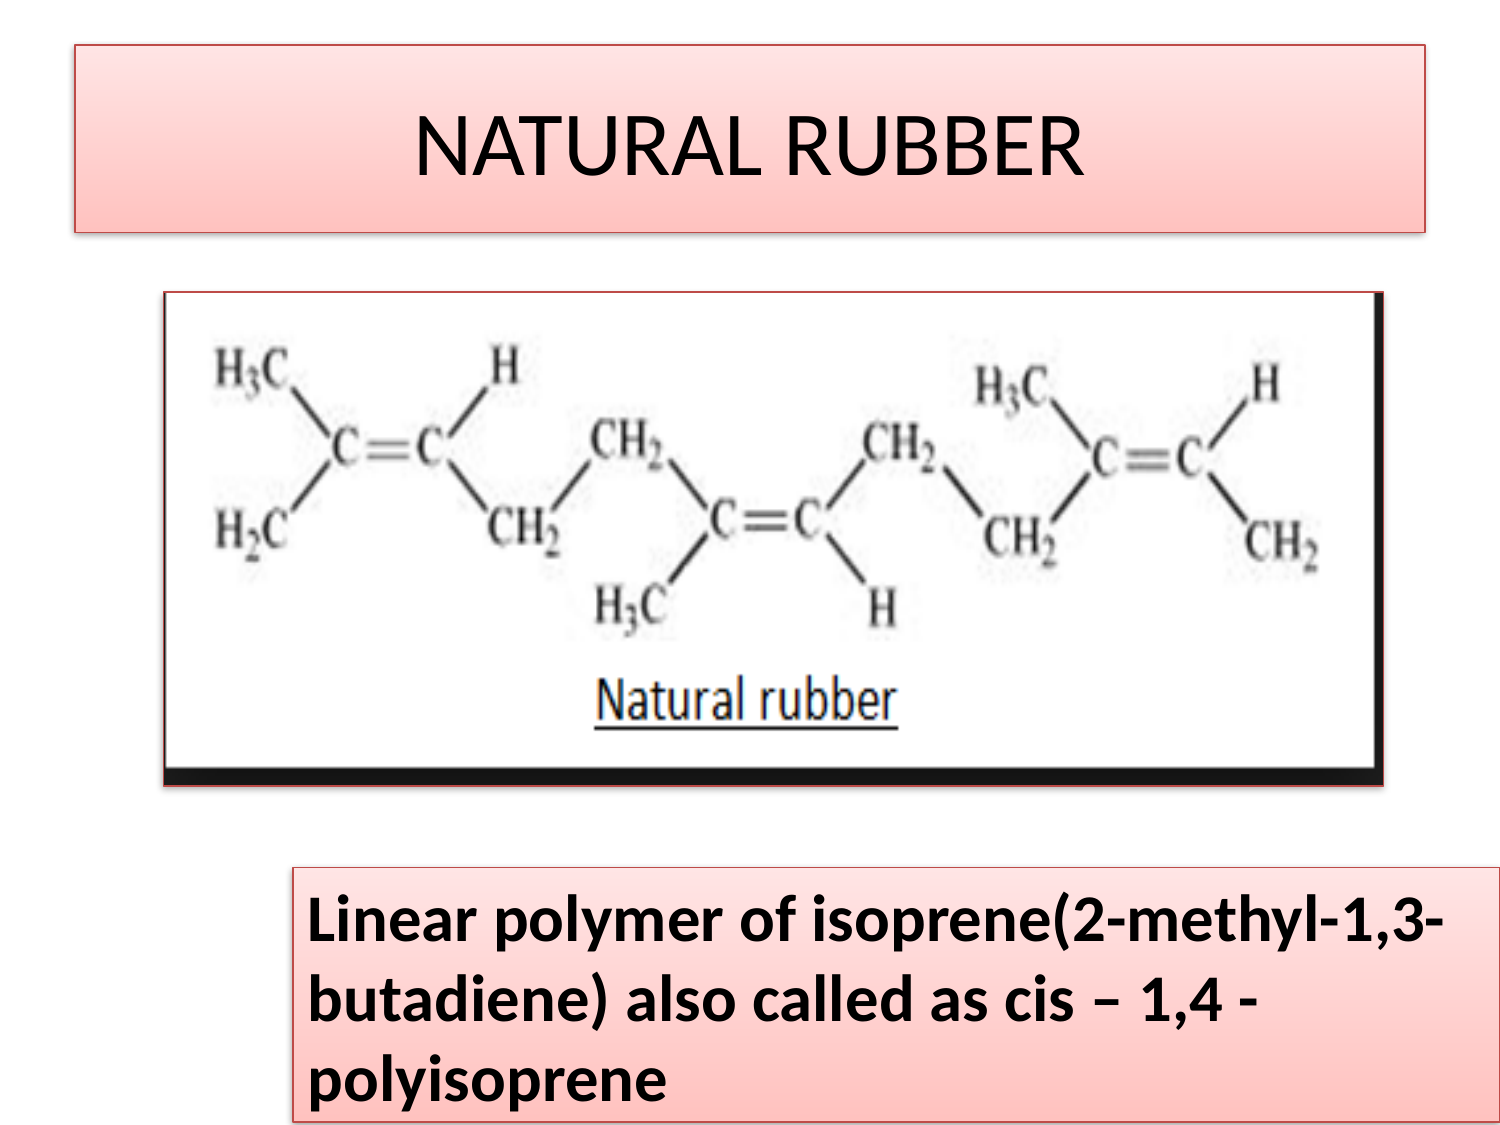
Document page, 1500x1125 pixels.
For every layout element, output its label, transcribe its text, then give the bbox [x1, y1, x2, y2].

picture [163, 292, 1383, 786]
title NATURAL RUBBER [74, 44, 1426, 233]
text_box Linear polymer of isoprene(2-methyl-1,3-butadiene) also called as cis – 1,4 - polyisoprene [292, 867, 1500, 1123]
